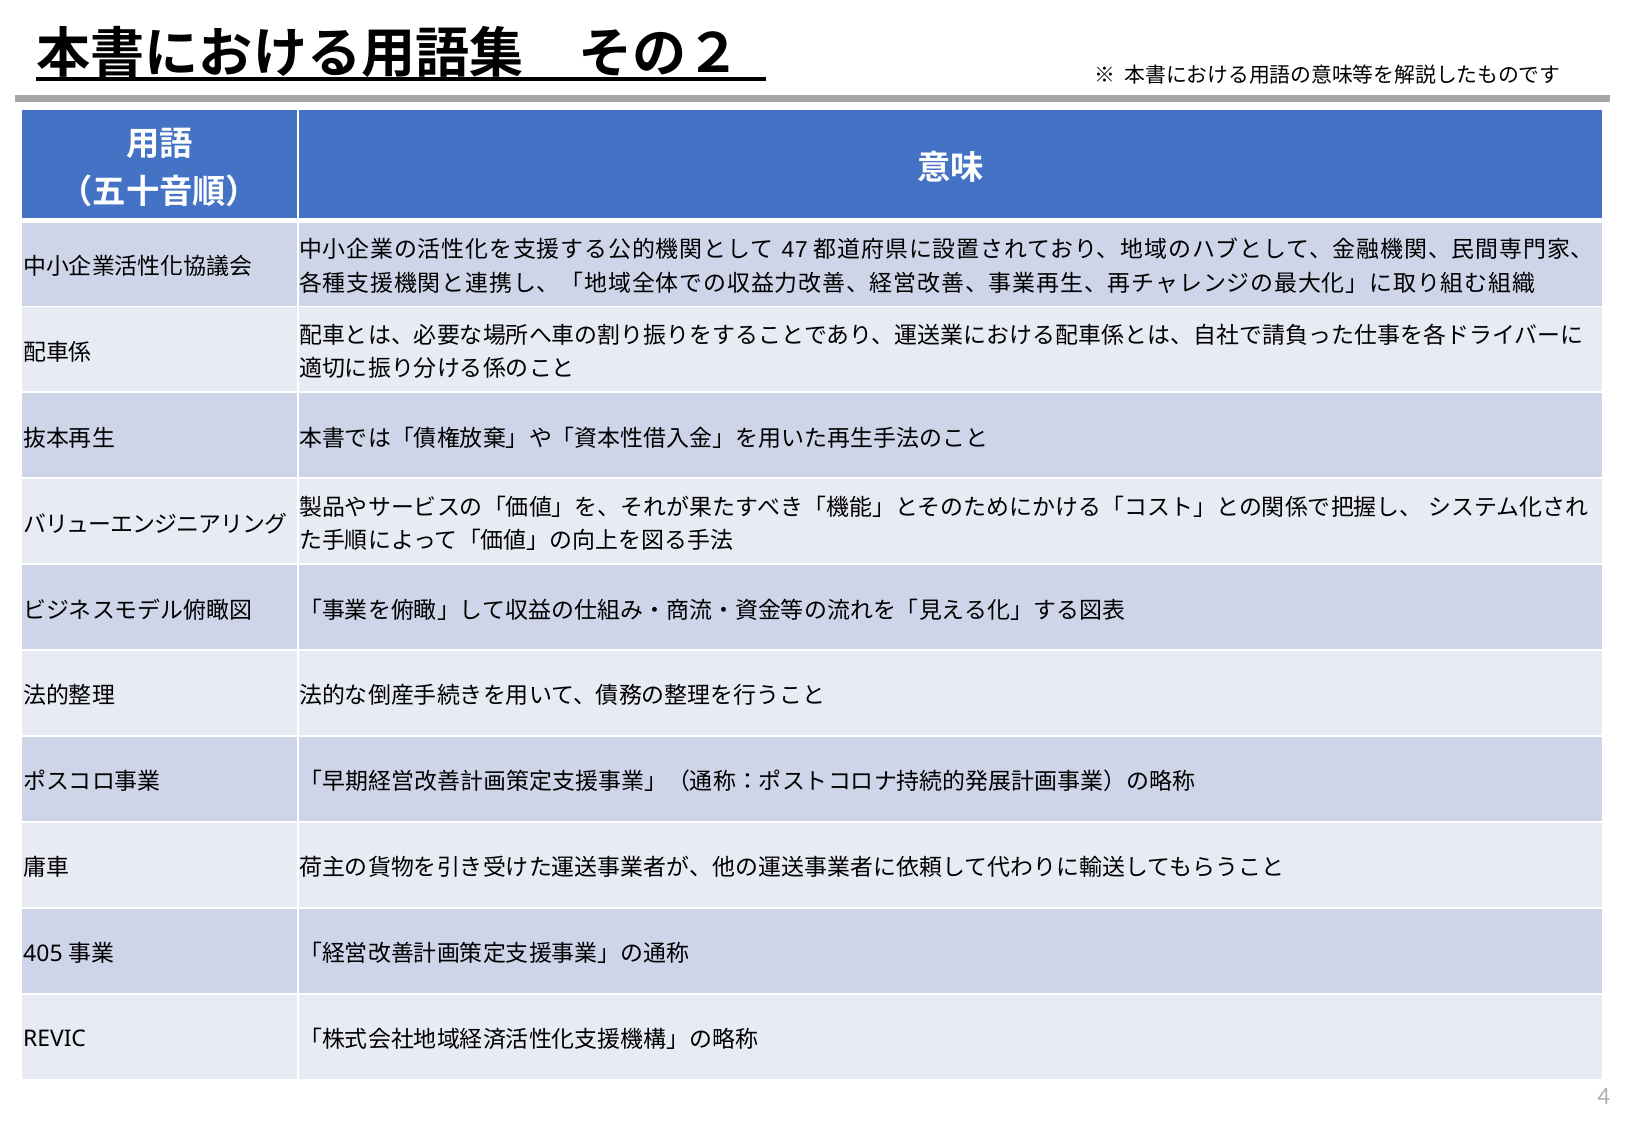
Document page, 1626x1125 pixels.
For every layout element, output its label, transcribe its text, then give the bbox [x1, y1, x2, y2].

table_header 意味 [299, 110, 1602, 218]
table_cell 本書では「債権放棄」や「資本性借入金」を用いた再生手法のこと [299, 393, 1602, 477]
table_cell 「経営改善計画策定支援事業」の通称 [299, 909, 1602, 993]
table_cell 抜本再生 [22, 393, 297, 477]
table_cell 中小企業活性化協議会 [22, 223, 297, 306]
table_header 用語 （五十音順） [22, 110, 297, 218]
table_cell 庸車 [22, 823, 297, 907]
table_cell 「株式会社地域経済活性化支援機構」の略称 [299, 995, 1602, 1079]
text_box ※ 本書における用語の意味等を解説したものです [1079, 54, 1610, 95]
slide_number 79 [1545, 1065, 1625, 1125]
table_cell ポスコロ事業 [22, 737, 297, 821]
text_box 本書における用語集 その２ [21, 11, 1080, 91]
table_cell 405事業 [22, 909, 297, 993]
table_cell バリューエンジニアリング [22, 479, 297, 563]
table_cell 中小企業の活性化を支援する公的機関として47都道府県に設置されており、地域のハブとして、金融機関、民間専門家、各種支援機関と連携し、「地域全体での収益力改善、経営改善、事業再生、再チャレンジの最大化」に取り組む組織 [299, 223, 1602, 306]
table_cell 法的な倒産手続きを用いて、債務の整理を行うこと [299, 651, 1602, 735]
table_cell 「早期経営改善計画策定支援事業」（通称：ポストコロナ持続的発展計画事業）の略称 [299, 737, 1602, 821]
table_cell 「事業を俯瞰」して収益の仕組み・商流・資金等の流れを「見える化」する図表 [299, 565, 1602, 649]
table_cell 法的整理 [22, 651, 297, 735]
table_cell REVIC [22, 995, 297, 1079]
table_cell 配車とは、必要な場所へ車の割り振りをすることであり、運送業における配車係とは、自社で請負った仕事を各ドライバーに適切に振り分ける係のこと [299, 307, 1602, 391]
table_cell 荷主の貨物を引き受けた運送事業者が、他の運送事業者に依頼して代わりに輸送してもらうこと [299, 823, 1602, 907]
table_cell 配車係 [22, 307, 297, 391]
table_cell 製品やサービスの「価値」を、それが果たすべき「機能」とそのためにかける「コスト」との関係で把握し、 システム化された手順によって「価値」の向上を図る手法 [299, 479, 1602, 563]
table_cell ビジネスモデル俯瞰図 [22, 565, 297, 649]
